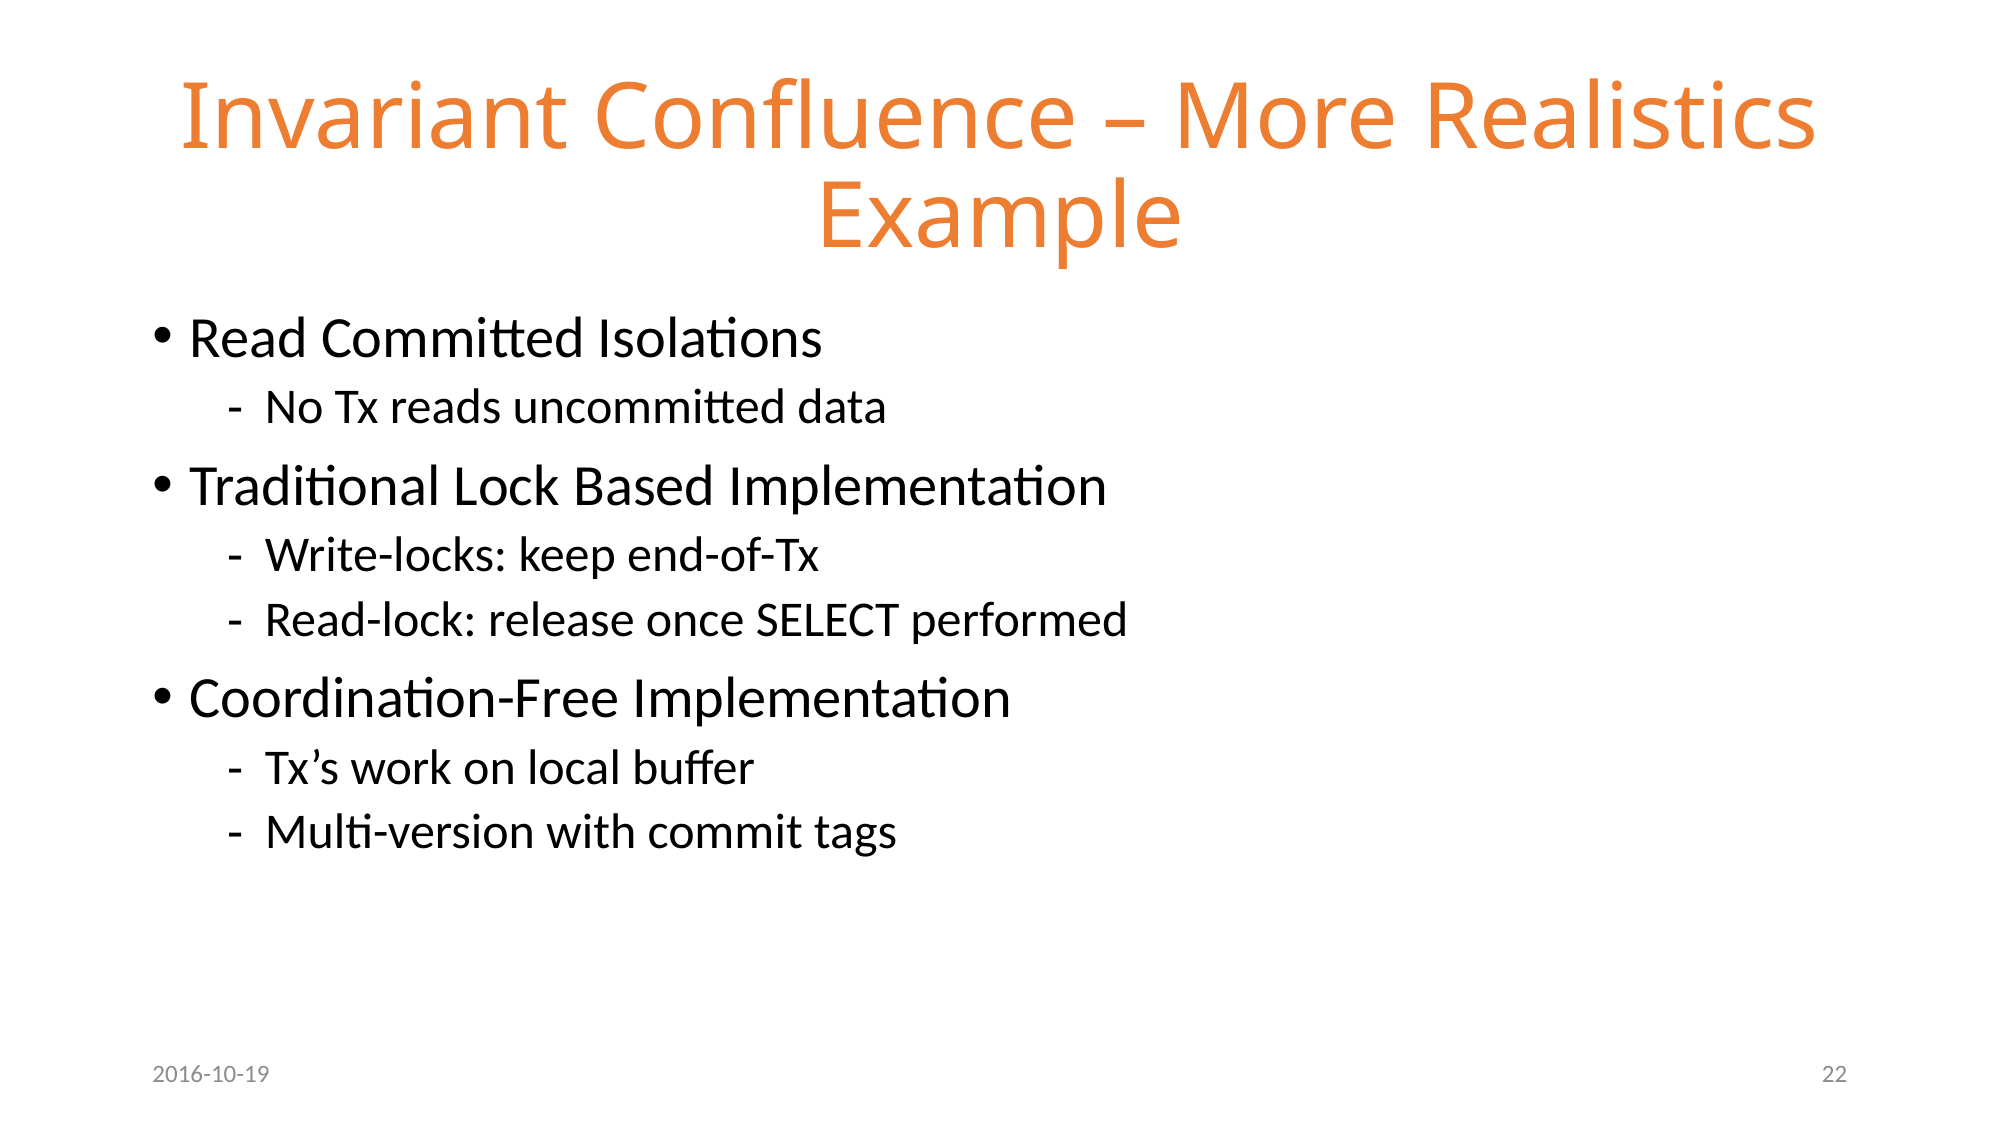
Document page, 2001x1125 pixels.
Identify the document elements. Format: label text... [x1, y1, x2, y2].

title Invariant Confluence – More Realistics Example [137, 59, 1863, 278]
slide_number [137, 1042, 588, 1103]
slide_number 22 [1412, 1042, 1863, 1103]
list Read Committed Isolations No Tx reads uncommitted data Traditional Lock Based Implementation Write-locks: keep end-of-Tx Read-lock: release once SELECT performed Coordination-Free Implementation Tx’s work on local buffer Multi-version with commit tags [137, 299, 1863, 1014]
